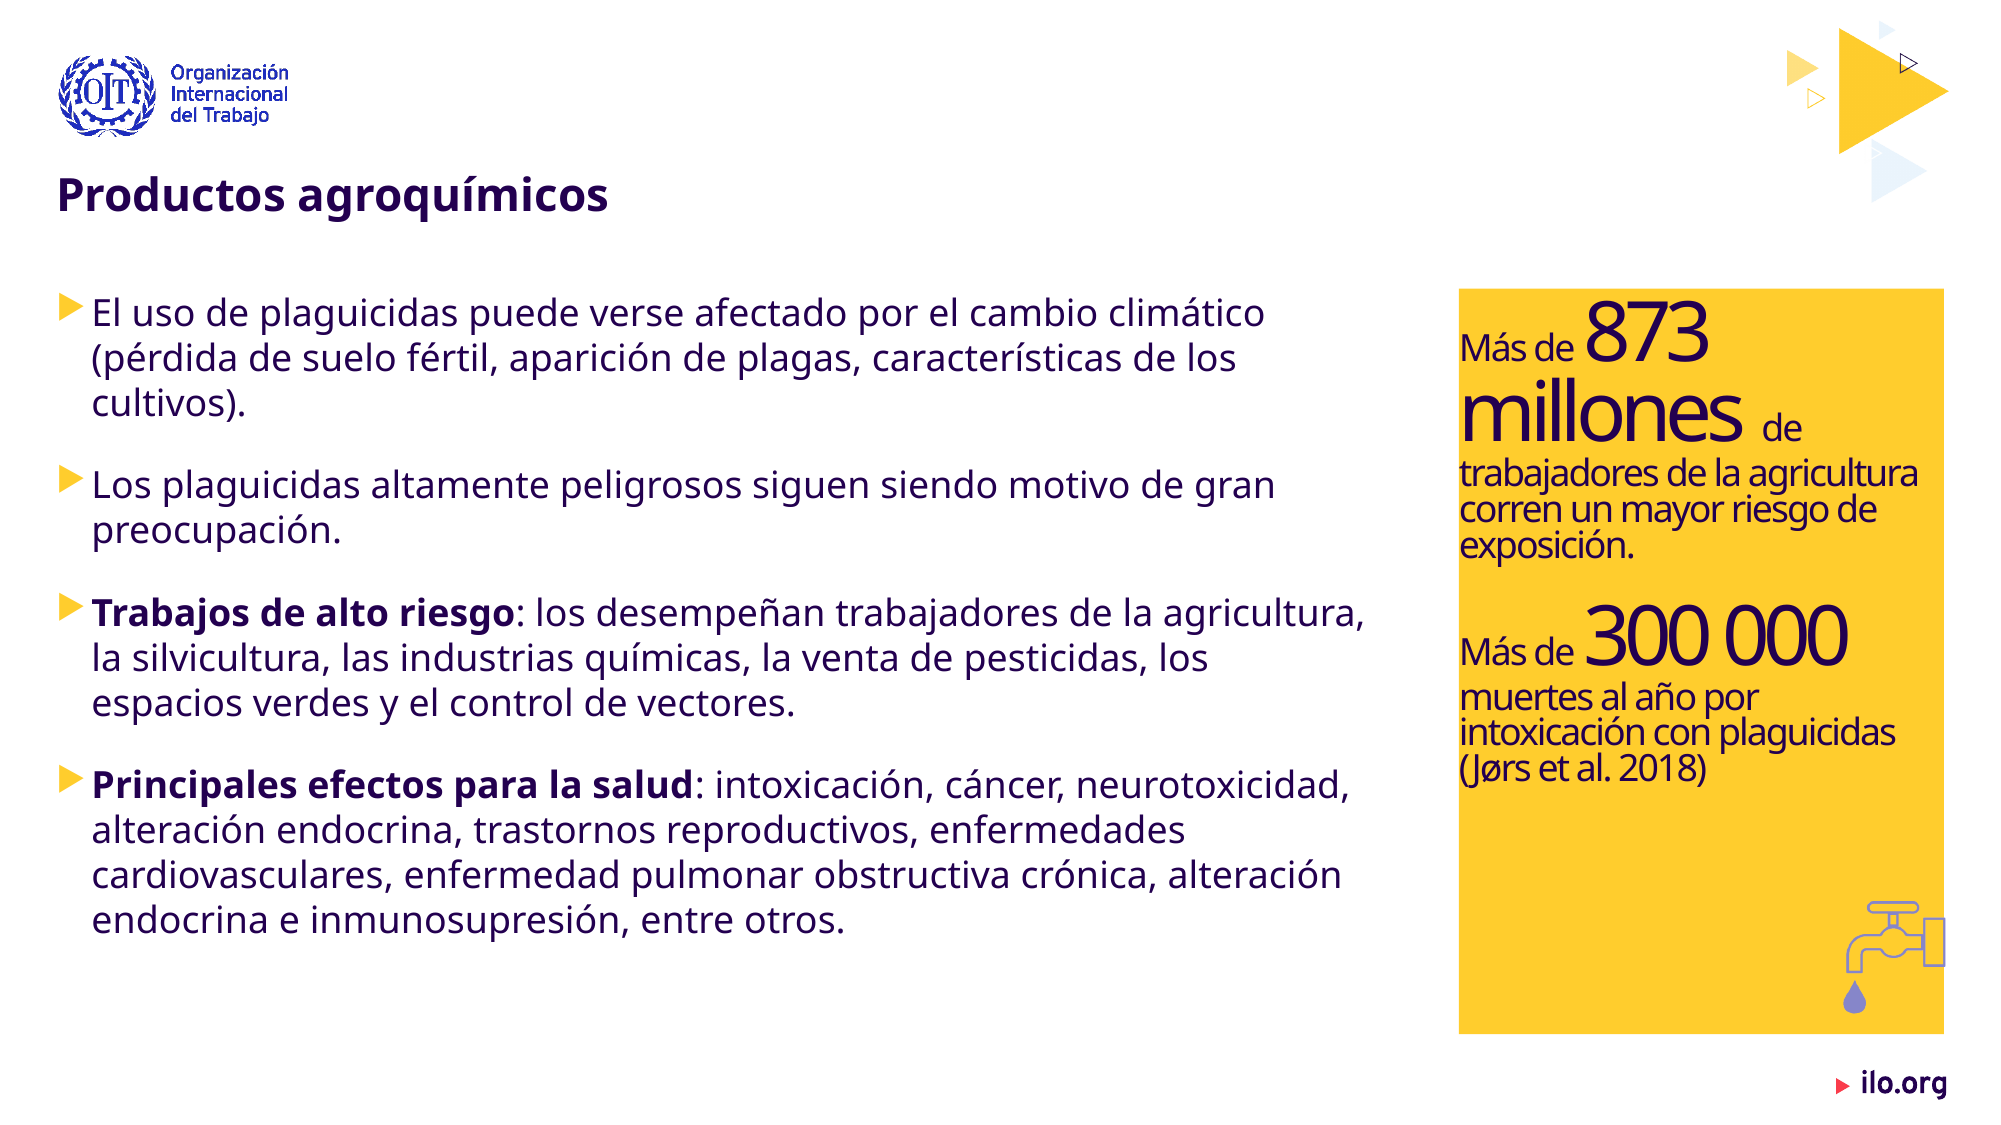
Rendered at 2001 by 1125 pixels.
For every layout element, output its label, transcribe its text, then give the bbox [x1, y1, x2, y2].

list El uso de plaguicidas puede verse afectado por el cambio climático (pérdida de suelo fértil, aparición de plagas, características de los cultivos).​ Los plaguicidas altamente peligrosos siguen siendo motivo de gran preocupación.​ Trabajos de alto riesgo: los desempeñan trabajadores de la agricultura, la silvicultura, las industrias químicas, la venta de pesticidas, los espacios verdes y el control de vectores. ​ Principales efectos para la salud: intoxicación, cáncer, neurotoxicidad, alteración endocrina, trastornos reproductivos, enfermedades cardiovasculares, enfermedad pulmonar obstructiva crónica, alteración endocrina e inmunosupresión, entre otros. [56, 288, 1371, 1032]
title Productos agroquímicos​ [56, 171, 1947, 255]
picture [1766, 10, 1970, 213]
picture [1826, 884, 1963, 1026]
list Más de 873 millones de trabajadores de la agricultura corren un mayor riesgo de exposición. Más de 300 000 muertes al año por intoxicación con plaguicidas (Jørs et al. 2018) [1458, 288, 1944, 1035]
picture [56, 55, 288, 137]
